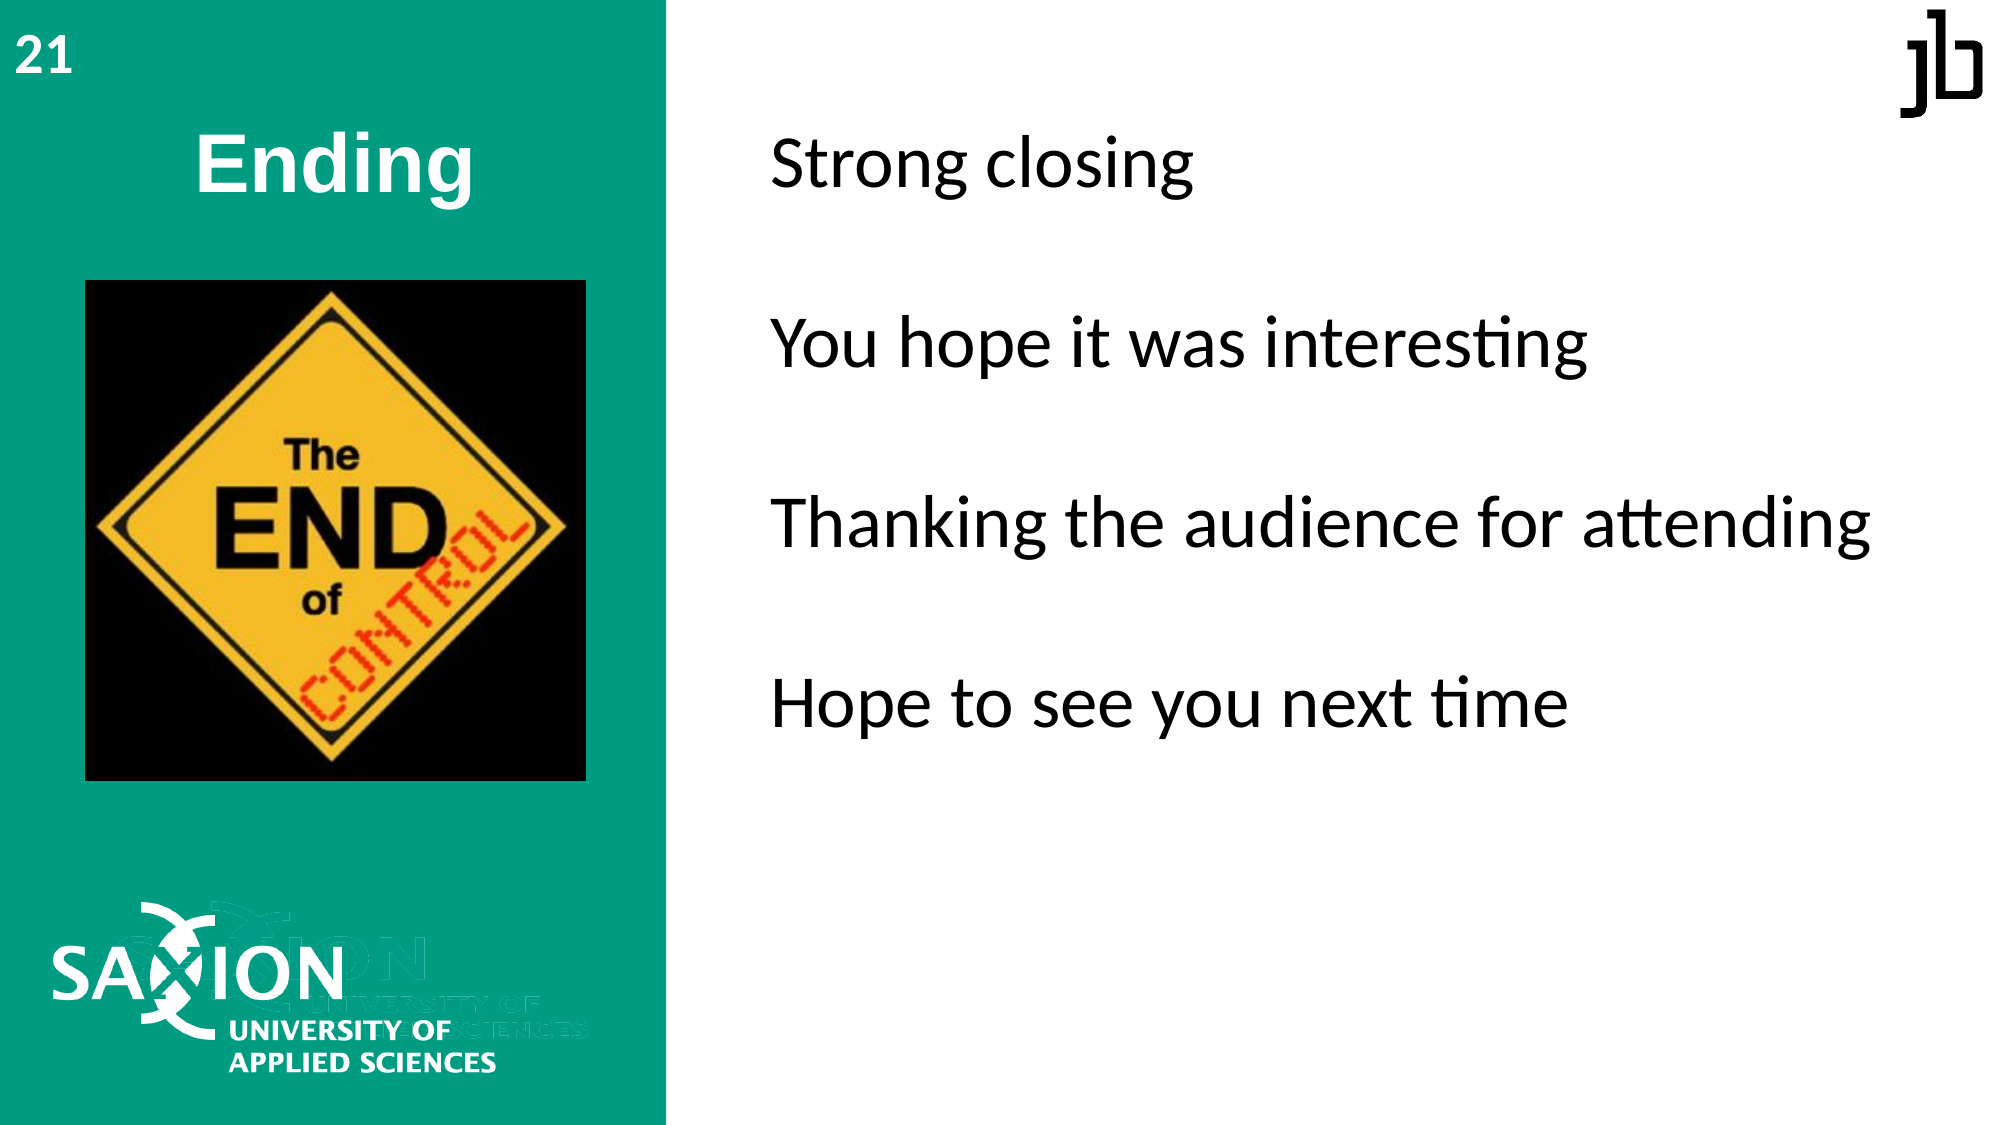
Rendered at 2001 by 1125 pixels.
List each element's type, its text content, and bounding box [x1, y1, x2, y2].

title Ending [0, 102, 671, 593]
picture [0, 850, 643, 1125]
picture [1898, 7, 1984, 119]
text_box Strong closing You hope it was interesting Thanking the audience for attending Hope to see you next time [755, 105, 1943, 750]
text_box 21 [0, 7, 97, 93]
picture [85, 280, 586, 781]
